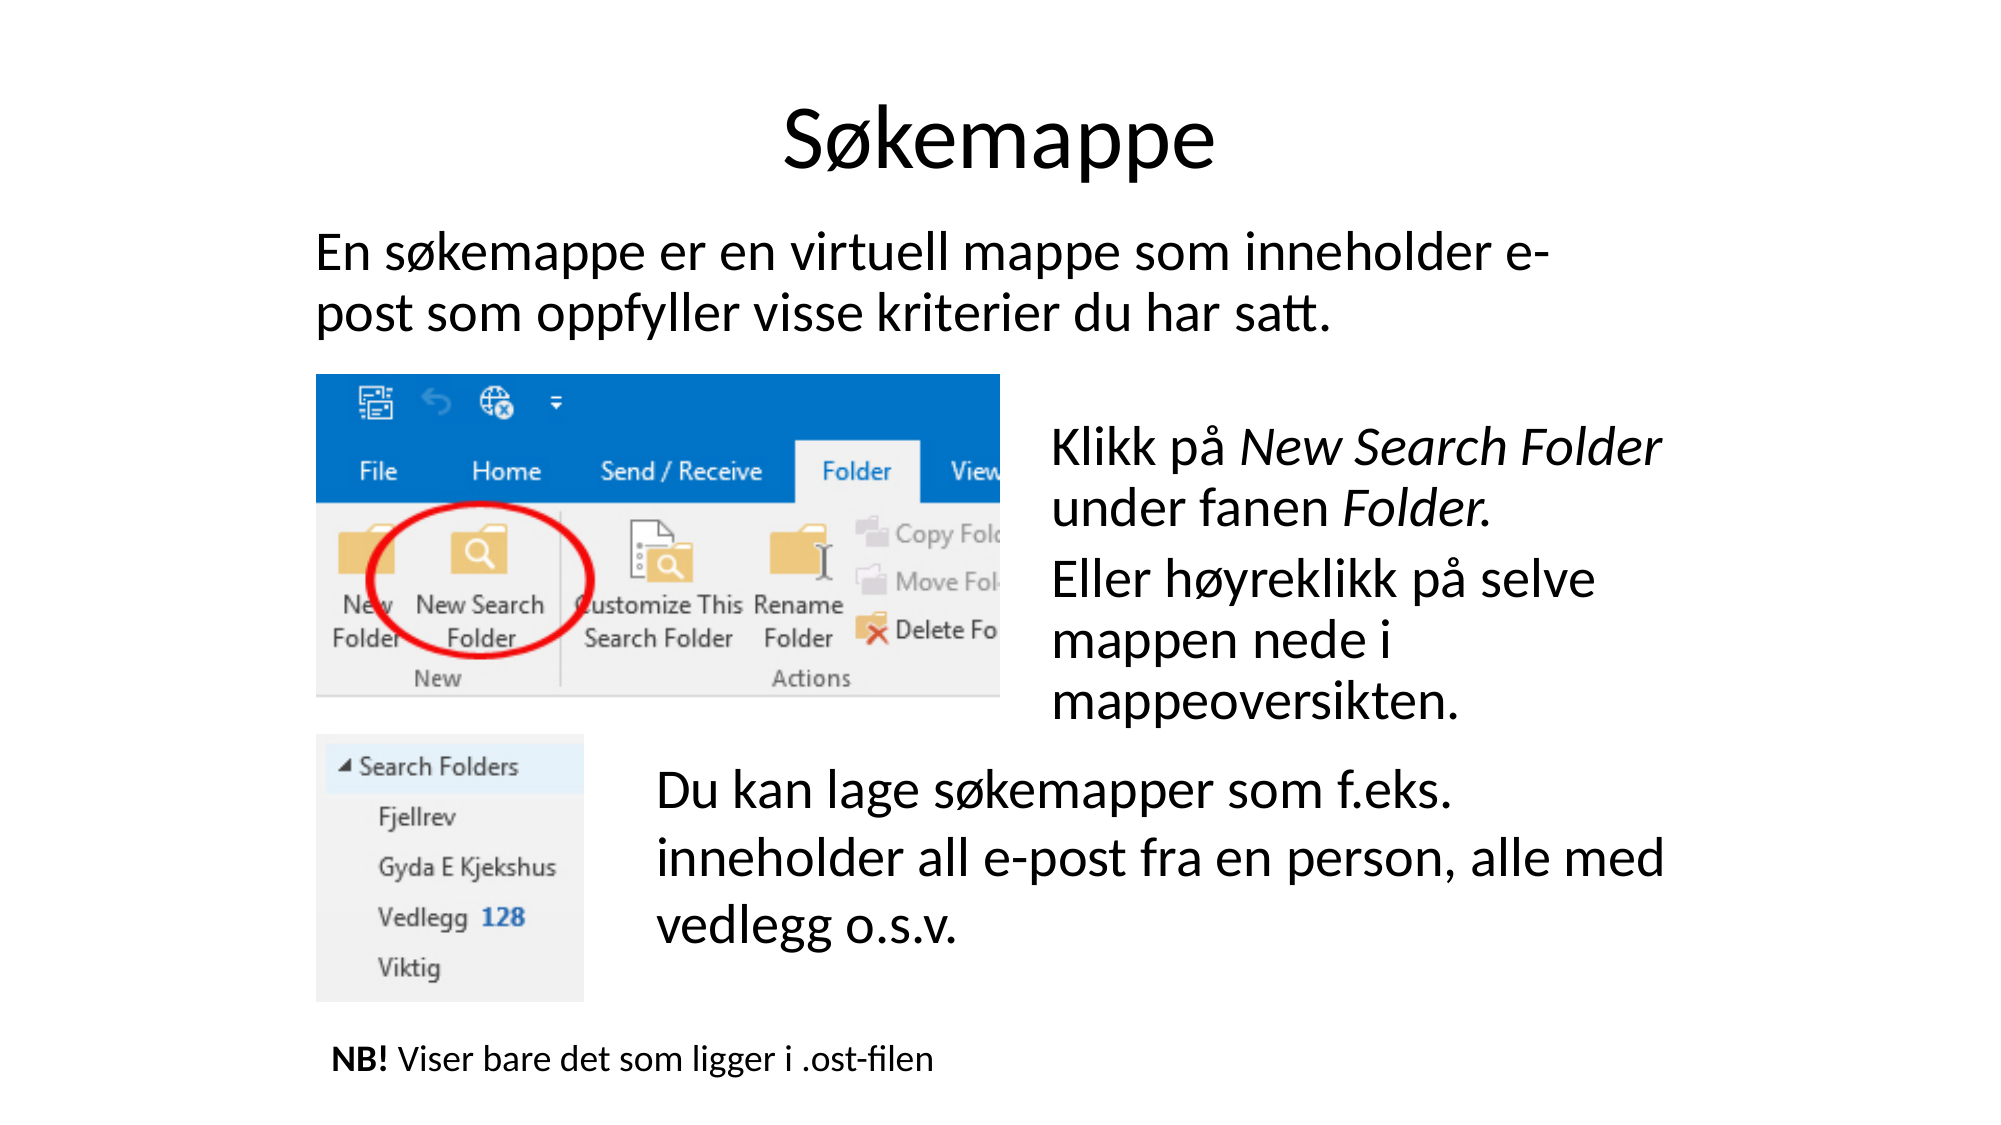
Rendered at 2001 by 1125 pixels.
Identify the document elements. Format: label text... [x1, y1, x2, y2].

text_box Klikk på New Search Folder under fanen Folder. Eller høyreklikk på selve mappen nede i mappeoversikten. [1036, 409, 1728, 739]
title Søkemappe [353, 59, 1647, 204]
picture [316, 374, 1001, 709]
list En søkemappe er en virtuell mappe som inneholder e-post som oppfyller visse kriterier du har satt. [300, 214, 1647, 535]
text_box NB! Viser bare det som ligger i .ost-filen [316, 1026, 1842, 1087]
text_box Du kan lage søkemapper som f.eks. inneholder all e-post fra en person, alle med vedlegg o.s.v. [641, 744, 1704, 963]
picture [316, 734, 584, 1002]
